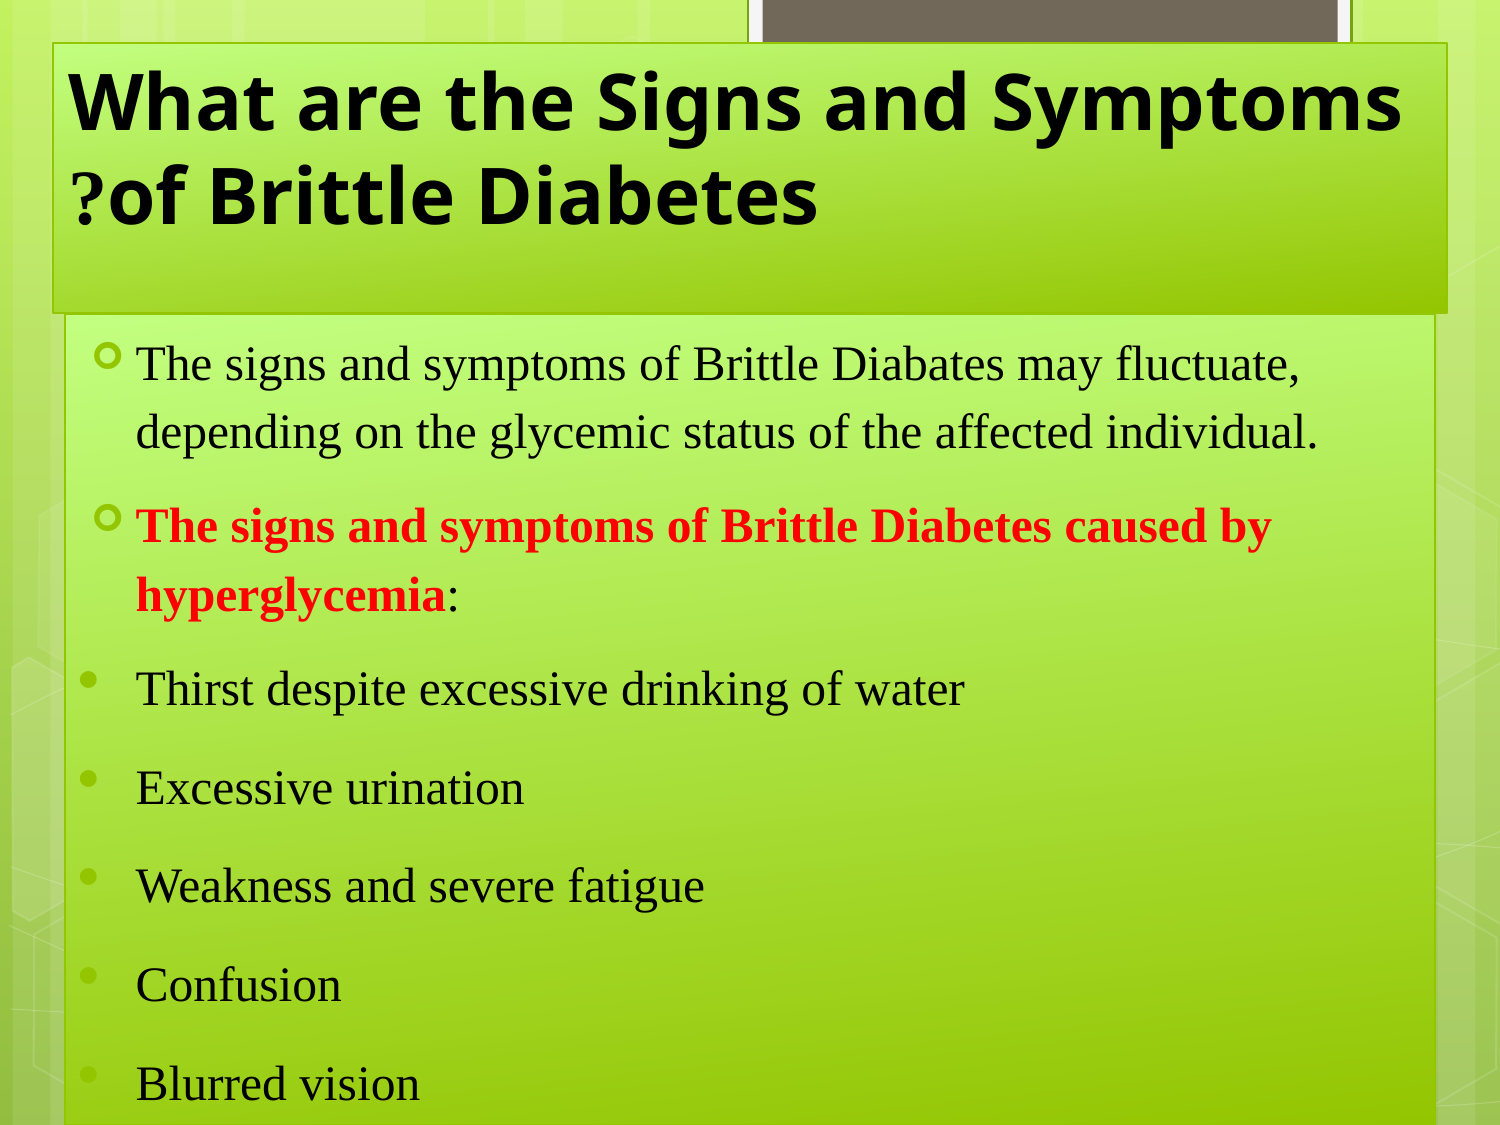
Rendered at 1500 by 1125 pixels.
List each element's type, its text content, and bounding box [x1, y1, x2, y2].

list The signs and symptoms of Brittle Diabates may fluctuate, depending on the glycemic status of the affected individual. The signs and symptoms of Brittle Diabetes caused by hyperglycemia: Thirst despite excessive drinking of water Excessive urination Weakness and severe fatigue Confusion Blurred vision [64, 314, 1436, 1125]
title What are the Signs and Symptoms of Brittle Diabetes? [52, 42, 1448, 314]
